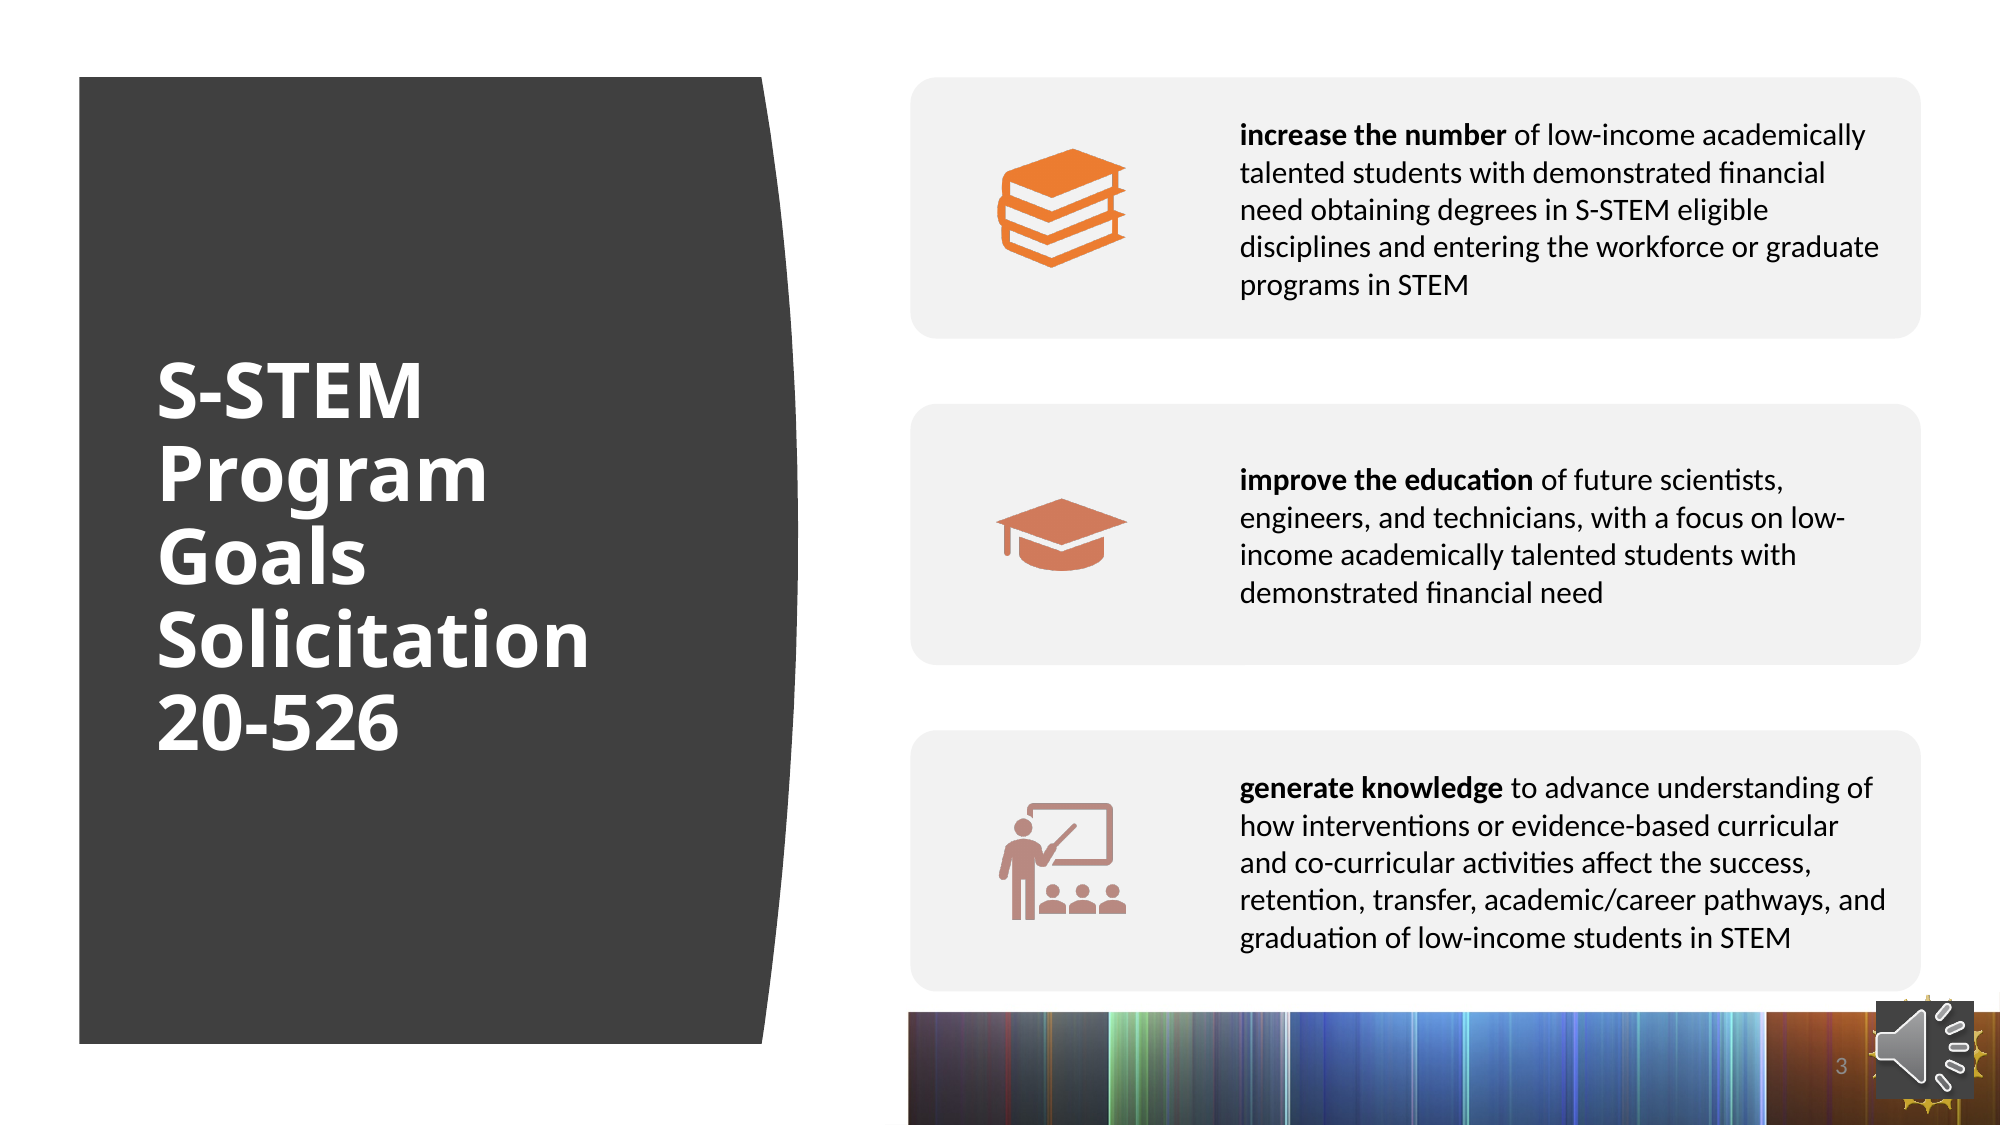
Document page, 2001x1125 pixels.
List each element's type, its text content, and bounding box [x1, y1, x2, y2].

slide_number 3 [1759, 1042, 1863, 1103]
picture [885, 992, 2000, 1125]
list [910, 77, 1921, 992]
title S-STEM Program Goals Solicitation 20-526 [141, 166, 702, 953]
text_box [78, 76, 800, 1045]
